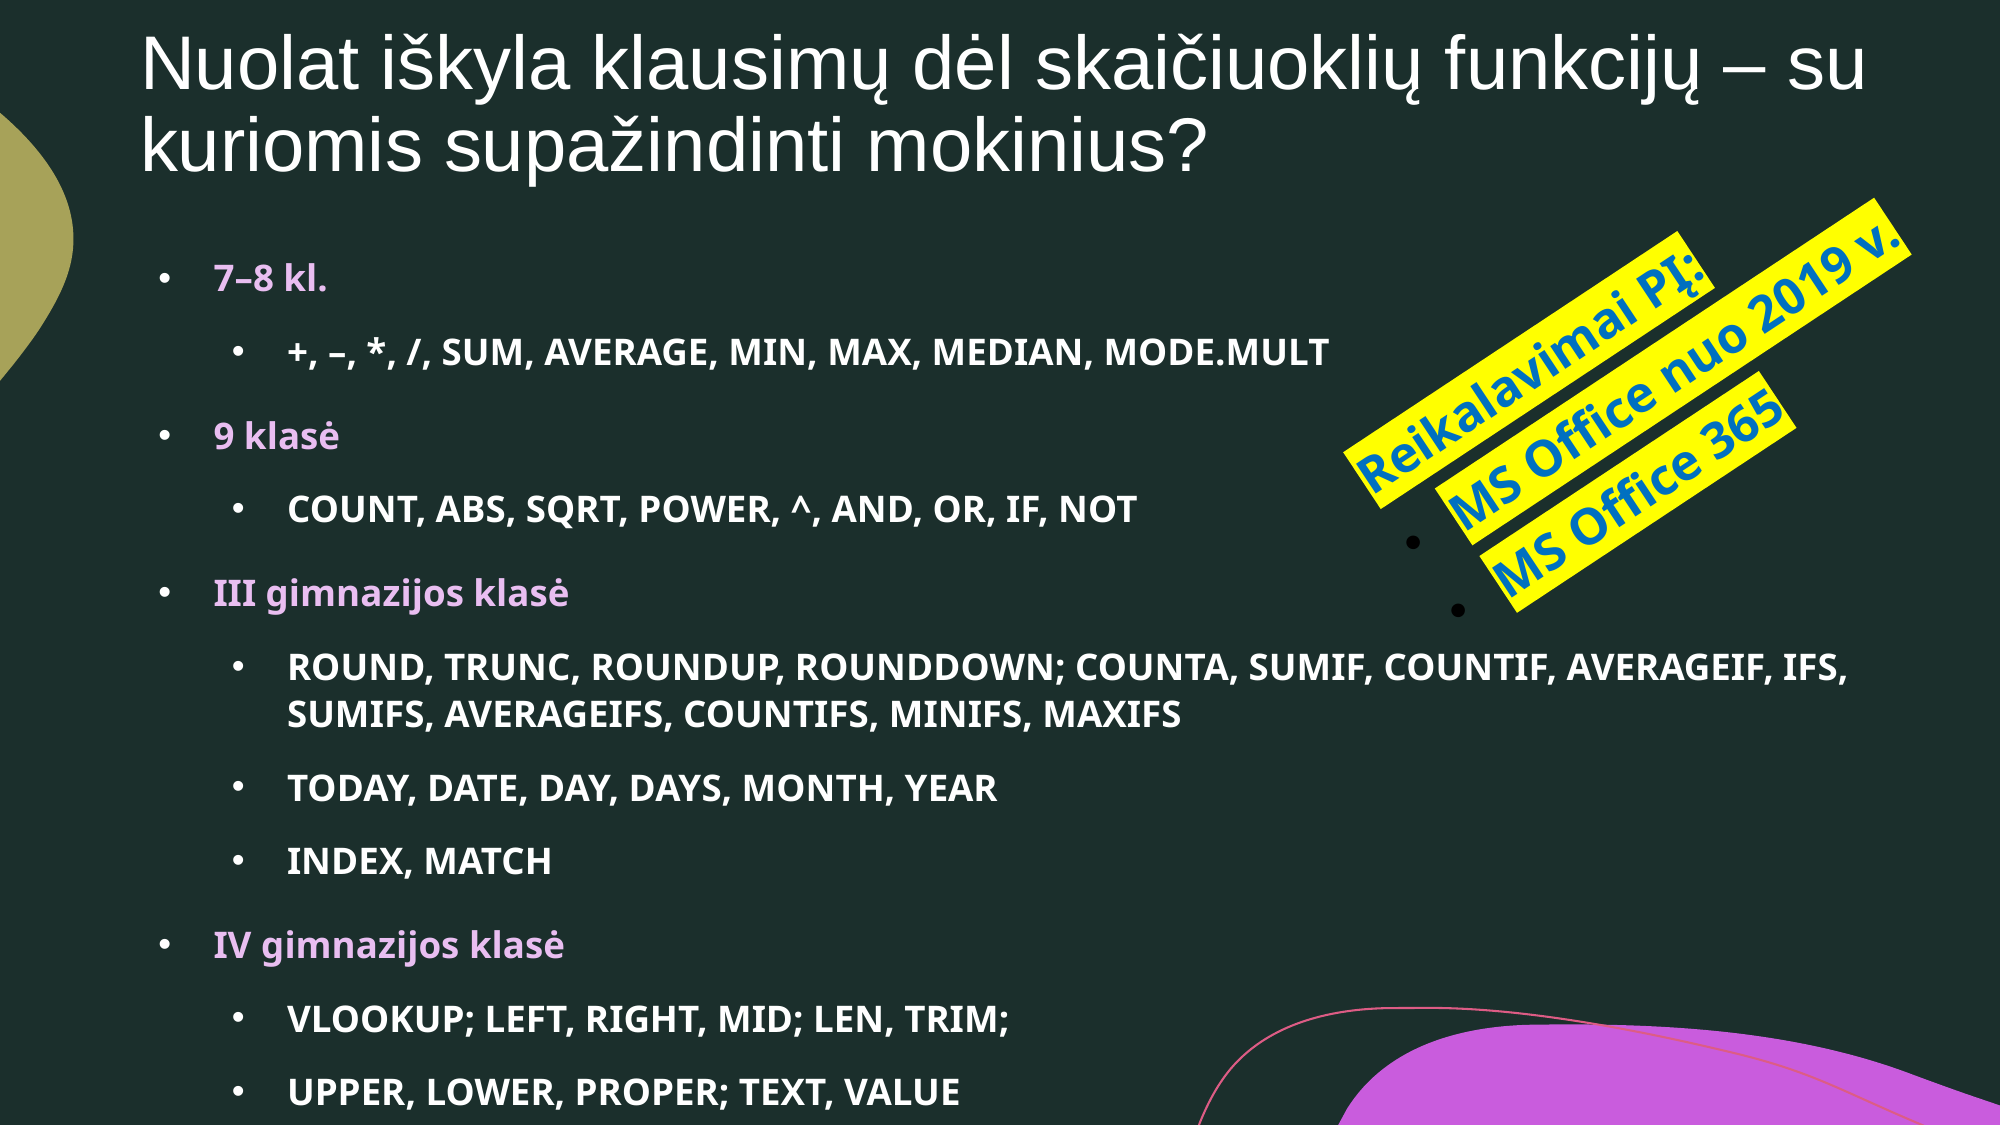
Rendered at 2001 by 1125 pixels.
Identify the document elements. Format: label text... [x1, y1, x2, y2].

title Nuolat iškyla klausimų dėl skaičiuoklių funkcijų – su kuriomis supažindinti mokinius? [125, 14, 1985, 244]
text_box Reikalavimai PĮ: MS Office nuo 2019 v. MS Office 365 [1326, 88, 2000, 655]
list 7–8 kl. +, –, *, /, SUM, AVERAGE, MIN, MAX, MEDIAN, MODE.MULT 9 klasė COUNT, ABS, SQRT, POWER, ^, AND, OR, IF, NOT III gimnazijos klasė ROUND, TRUNC, ROUNDUP, ROUNDDOWN; COUNTA, SUMIF, COUNTIF, AVERAGEIF, IFS, SUMIFS, AVERAGEIFS, COUNTIFS, MINIFS, MAXIFS TODAY, DATE, DAY, DAYS, MONTH, YEAR INDEX, MATCH IV gimnazijos klasė VLOOKUP; LEFT, RIGHT, MID; LEN, TRIM; UPPER, LOWER, PROPER; TEXT, VALUE [125, 244, 1985, 1125]
